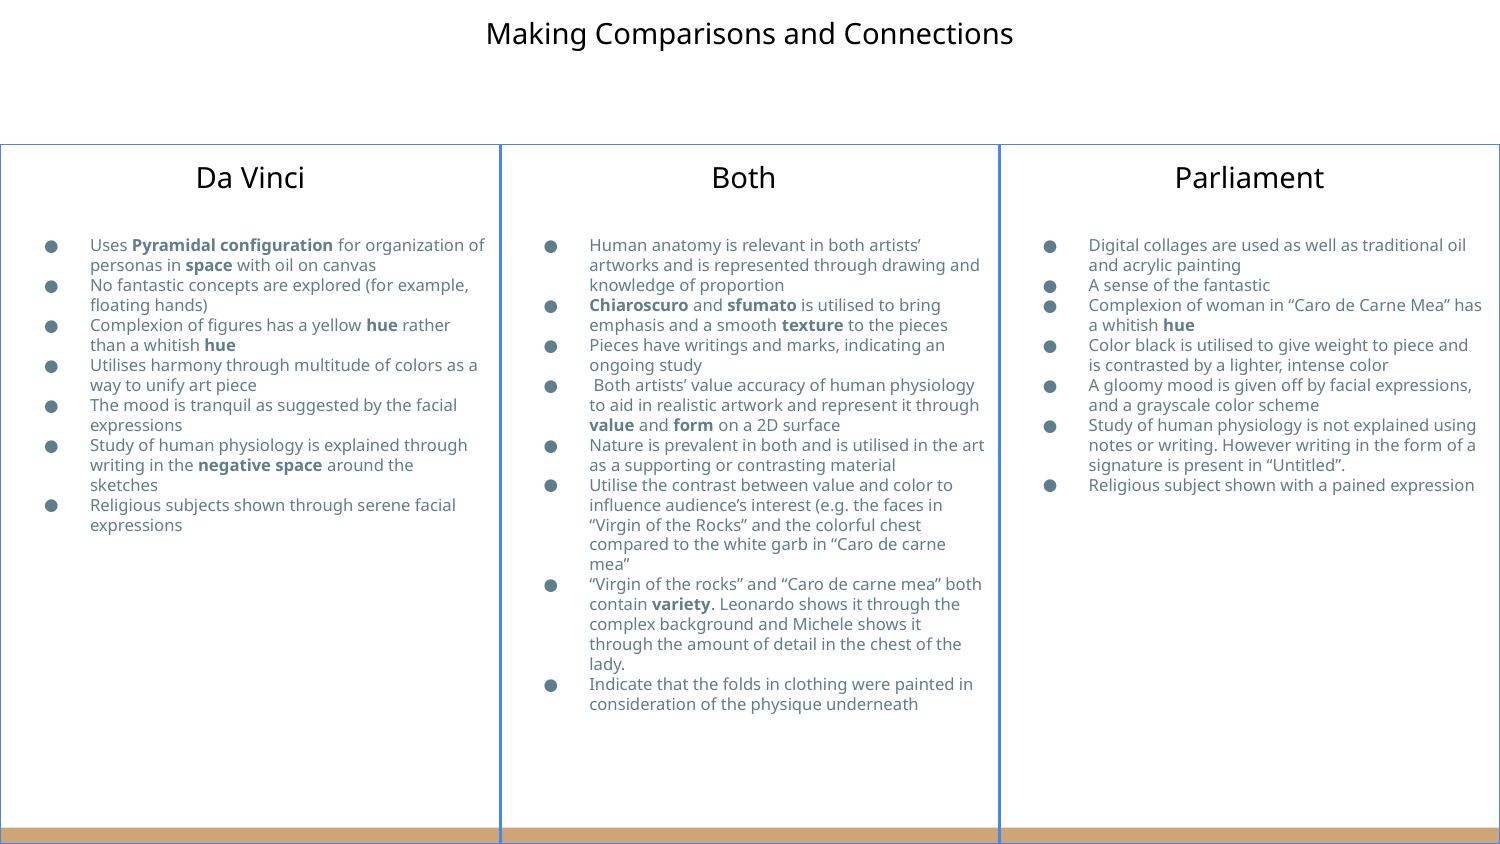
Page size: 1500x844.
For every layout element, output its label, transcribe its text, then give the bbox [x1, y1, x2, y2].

text_box Making Comparisons and Connections [416, 0, 1084, 78]
text_box [502, 840, 1001, 844]
text_box [574, 144, 665, 219]
text_box Parliament [926, 144, 1500, 219]
text_box Da Vinci [0, 144, 574, 219]
text_box Uses Pyramidal configuration for organization of personas in space with oil on canvas No fantastic concepts are explored (for example, floating hands) Complexion of figures has a yellow hue rather than a whitish hue Utilises harmony through multitude of colors as a way to unify art piece The mood is tranquil as suggested by the facial expressions Study of human physiology is explained through writing in the negative space around the sketches Religious subjects shown through serene facial expressions [0, 219, 502, 844]
text_box Human anatomy is relevant in both artists’ artworks and is represented through drawing and knowledge of proportion Chiaroscuro and sfumato is utilised to bring emphasis and a smooth texture to the pieces Pieces have writings and marks, indicating an ongoing study Both artists’ value accuracy of human physiology to aid in realistic artwork and represent it through value and form on a 2D surface Nature is prevalent in both and is utilised in the art as a supporting or contrasting material Utilise the contrast between value and color to influence audience’s interest (e.g. the faces in “Virgin of the Rocks” and the colorful chest compared to the white garb in “Caro de carne mea” “Virgin of the rocks” and “Caro de carne mea” both contain variety. Leonardo shows it through the complex background and Michele shows it through the amount of detail in the chest of the lady. Indicate that the folds in clothing were painted in consideration of the physique underneath [499, 219, 1001, 840]
text_box [823, 144, 926, 219]
text_box Both [665, 144, 823, 219]
text_box [1001, 835, 1500, 844]
text_box Digital collages are used as well as traditional oil and acrylic painting A sense of the fantastic Complexion of woman in “Caro de Carne Mea” has a whitish hue Color black is utilised to give weight to piece and is contrasted by a lighter, intense color A gloomy mood is given off by facial expressions, and a grayscale color scheme Study of human physiology is not explained using notes or writing. However writing in the form of a signature is present in “Untitled”. Religious subject shown with a pained expression [998, 219, 1500, 835]
